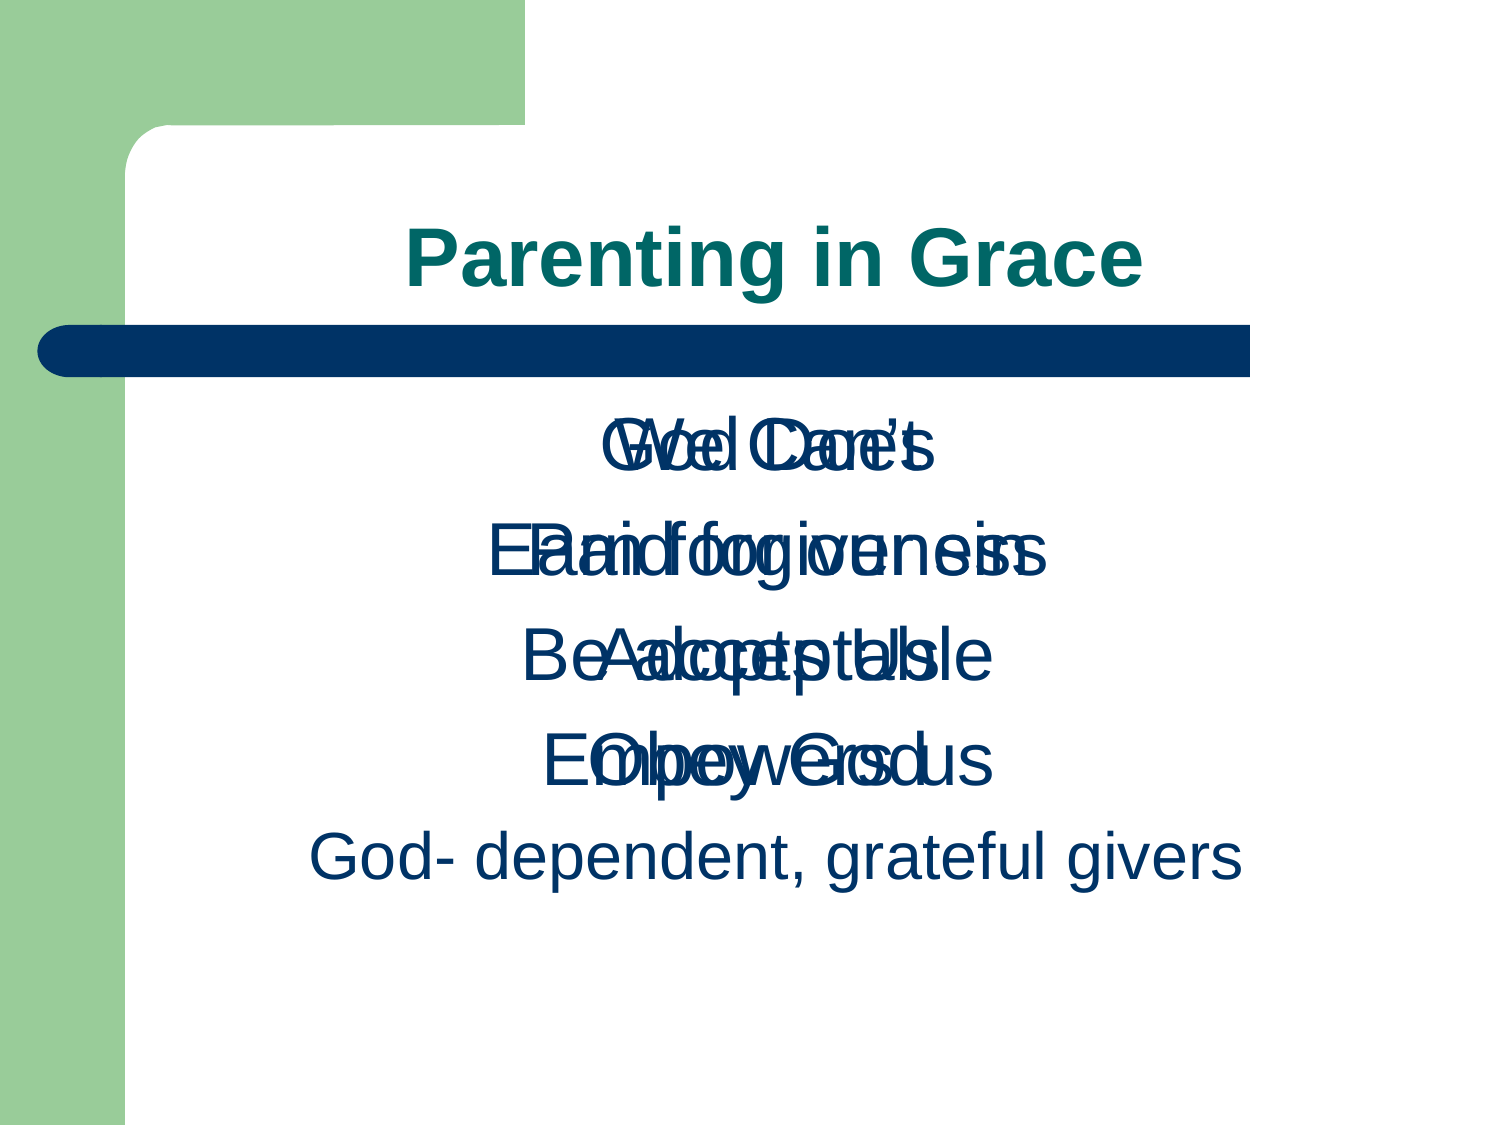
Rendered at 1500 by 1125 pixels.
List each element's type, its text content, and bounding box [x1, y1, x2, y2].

list God Does Paid for our sin Adopts Us Empowers us God- dependent, grateful givers [137, 387, 1400, 999]
title Parenting in Grace [124, 124, 1426, 313]
